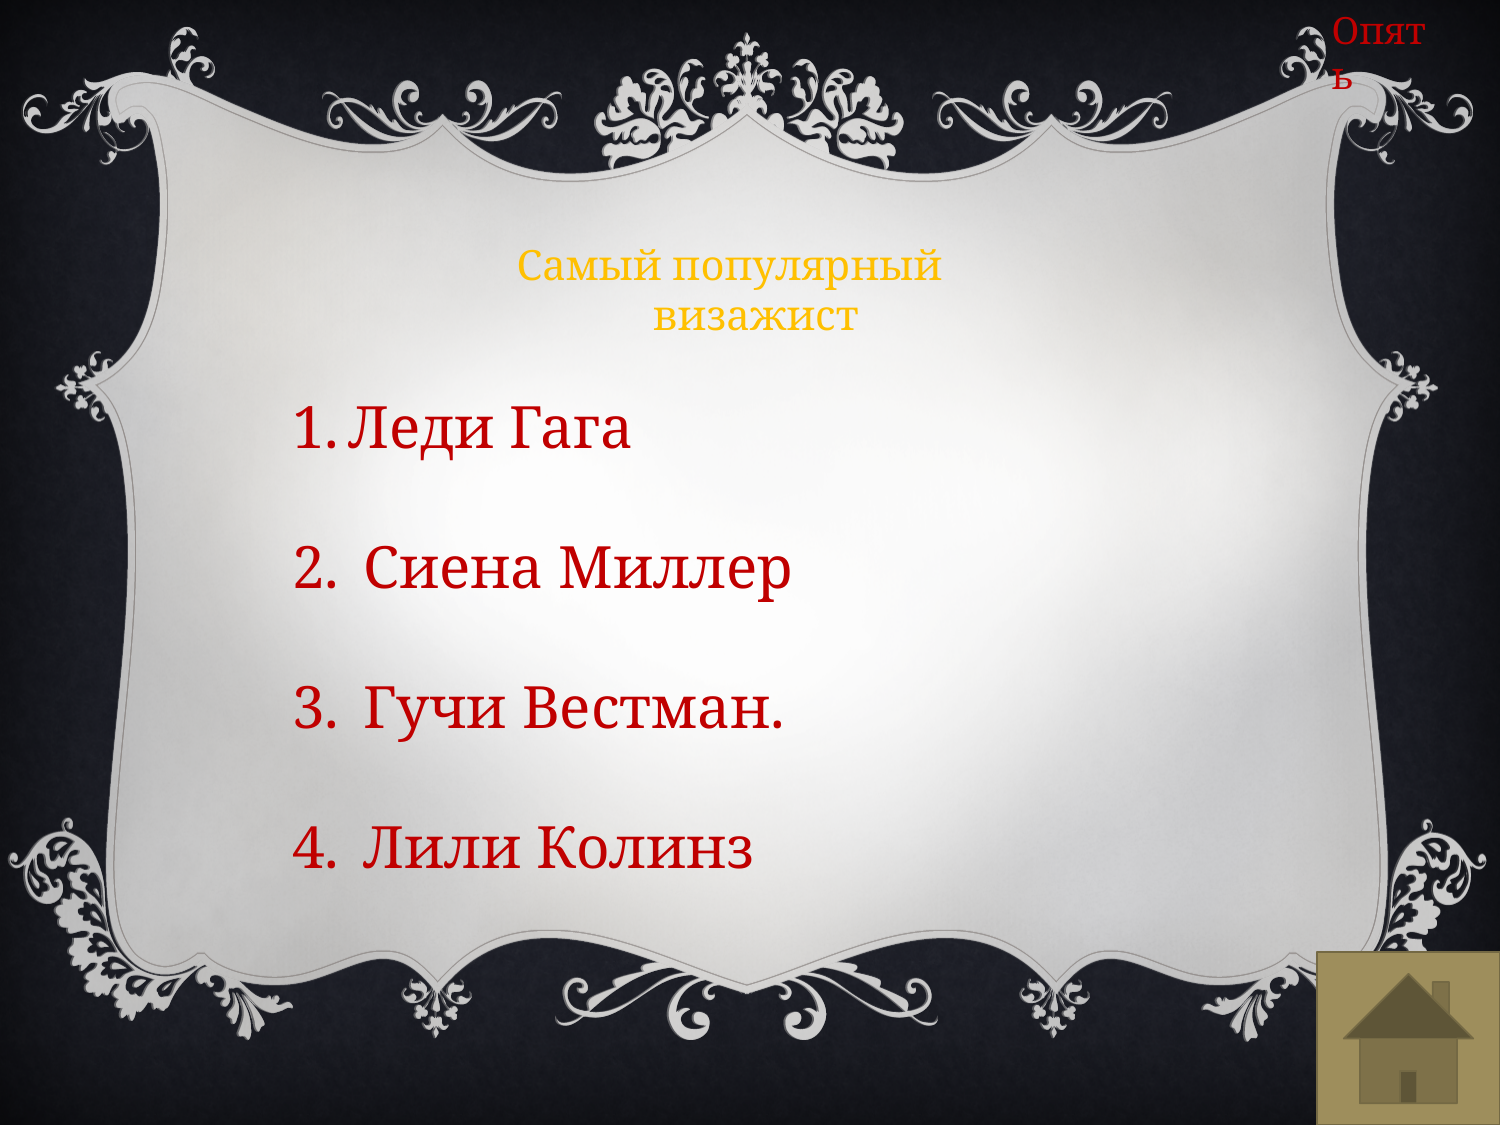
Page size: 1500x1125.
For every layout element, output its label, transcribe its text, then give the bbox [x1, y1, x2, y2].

text_box Леди Гага Сиена Миллер Гучи Вестман. Лили Колинз [277, 338, 975, 888]
text_box Опять [1316, 0, 1459, 105]
picture [0, 0, 1500, 1125]
text_box Самый популярный визажист [501, 231, 1010, 347]
text_box [1316, 951, 1500, 1125]
